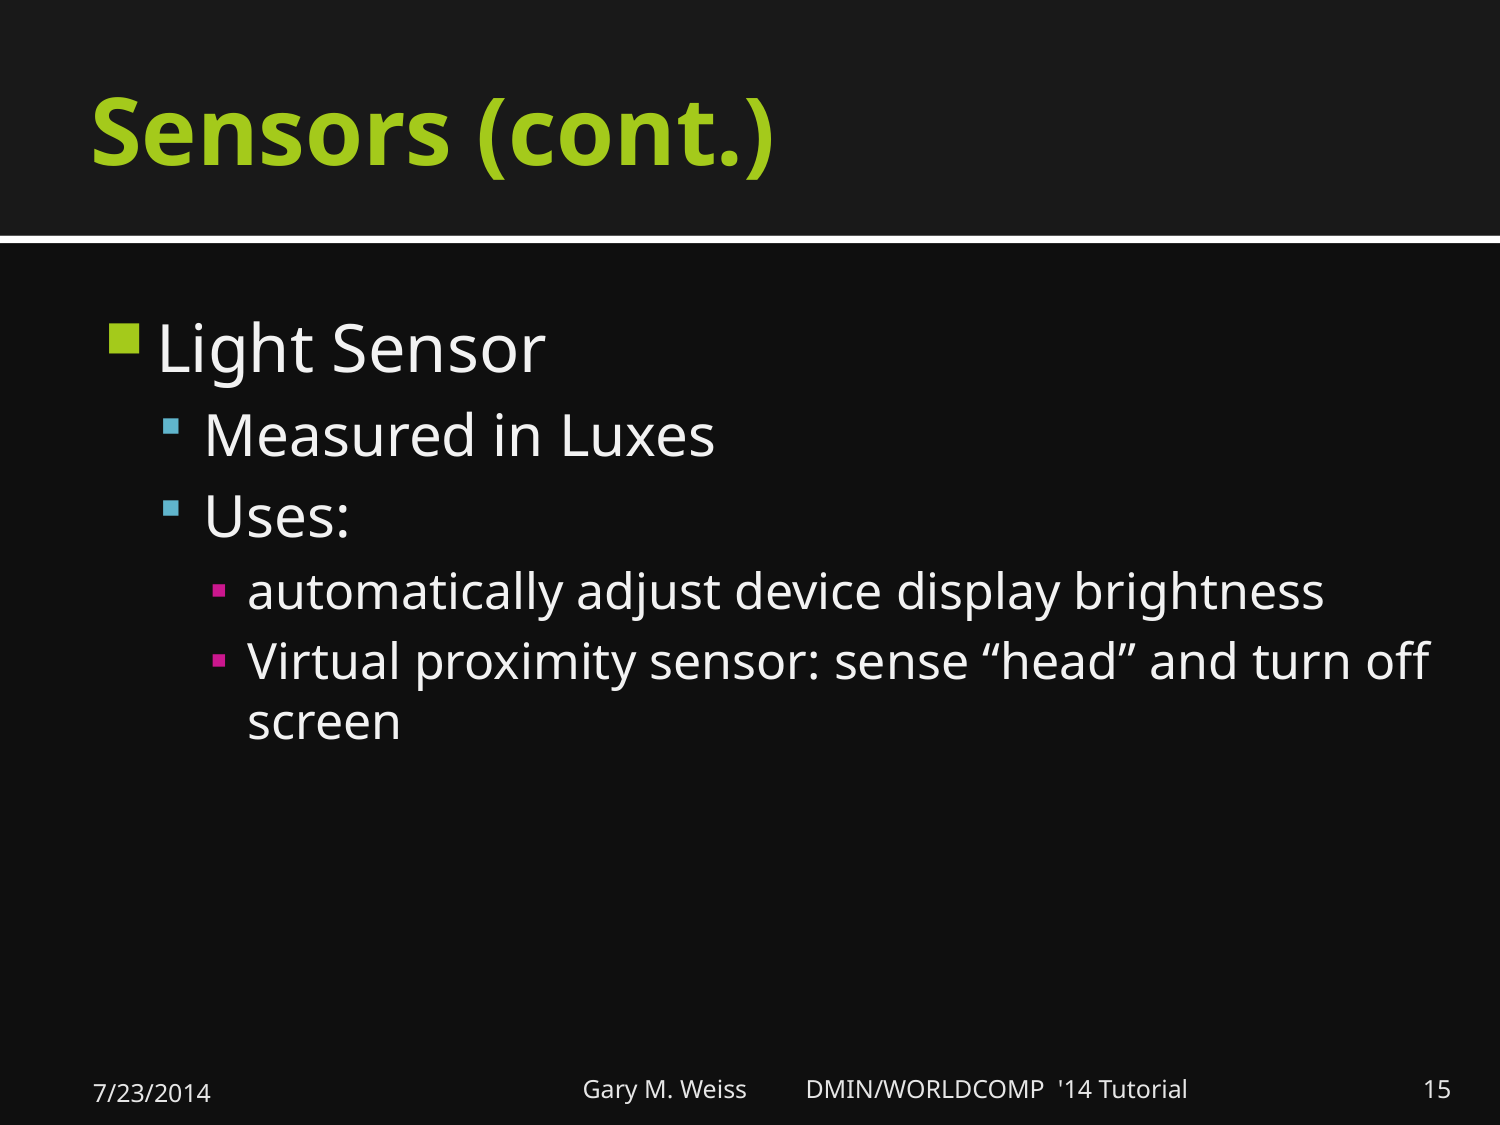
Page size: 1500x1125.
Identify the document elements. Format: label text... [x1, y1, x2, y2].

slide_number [75, 1062, 425, 1108]
list Light Sensor Measured in Luxes Uses: automatically adjust device display brightness Virtual proximity sensor: sense “head” and turn off screen [75, 291, 1463, 1050]
title Sensors (cont.) [75, 25, 1425, 231]
slide_number 15 [1345, 1062, 1467, 1108]
footer Gary M. Weiss DMIN/WORLDCOMP '14 Tutorial [575, 1062, 1337, 1108]
